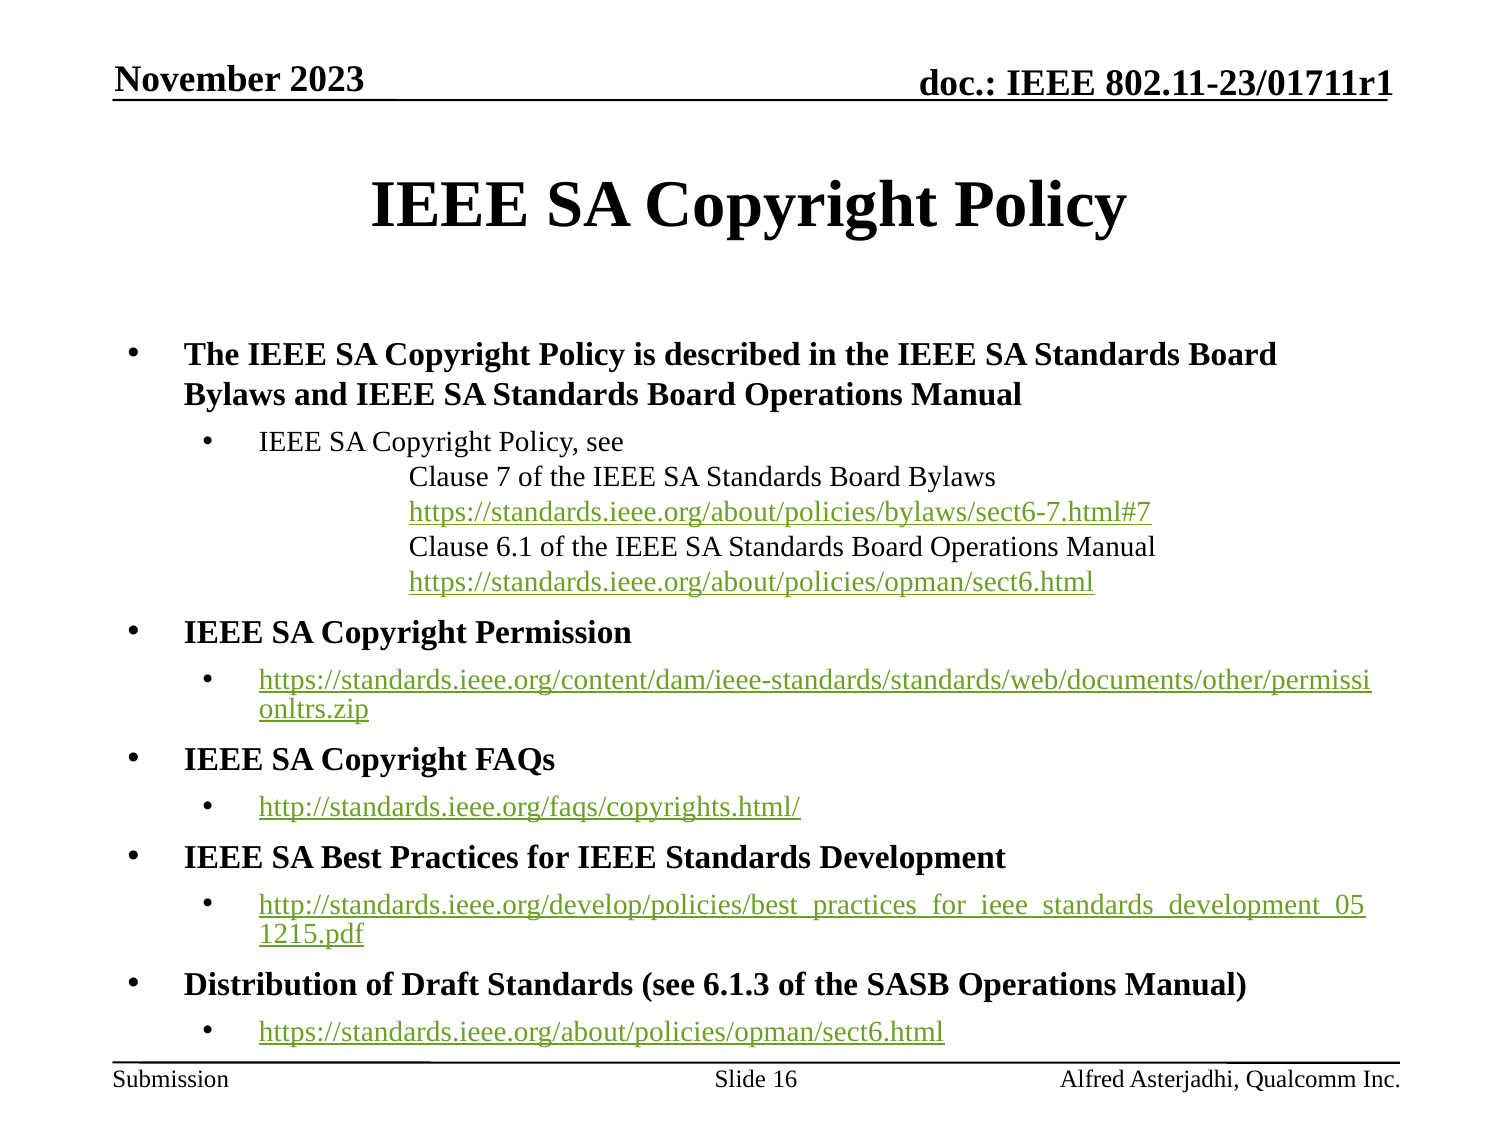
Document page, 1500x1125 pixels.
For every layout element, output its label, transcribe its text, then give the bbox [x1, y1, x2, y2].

list The IEEE SA Copyright Policy is described in the IEEE SA Standards Board Bylaws and IEEE SA Standards Board Operations Manual IEEE SA Copyright Policy, see Clause 7 of the IEEE SA Standards Board Bylaws https://standards.ieee.org/about/policies/bylaws/sect6-7.html#7 Clause 6.1 of the IEEE SA Standards Board Operations Manual https://standards.ieee.org/about/policies/opman/sect6.html IEEE SA Copyright Permission https://standards.ieee.org/content/dam/ieee-standards/standards/web/documents/other/permissionltrs.zip IEEE SA Copyright FAQs http://standards.ieee.org/faqs/copyrights.html/ IEEE SA Best Practices for IEEE Standards Development http://standards.ieee.org/develop/policies/best_practices_for_ieee_standards_development_051215.pdf Distribution of Draft Standards (see 6.1.3 of the SASB Operations Manual) https://standards.ieee.org/about/policies/opman/sect6.html [112, 324, 1388, 1063]
title IEEE SA Copyright Policy [112, 112, 1388, 288]
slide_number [114, 54, 423, 100]
slide_number Slide 16 [712, 1061, 800, 1123]
footer Alfred Asterjadhi, Qualcomm Inc. [878, 1061, 1402, 1093]
